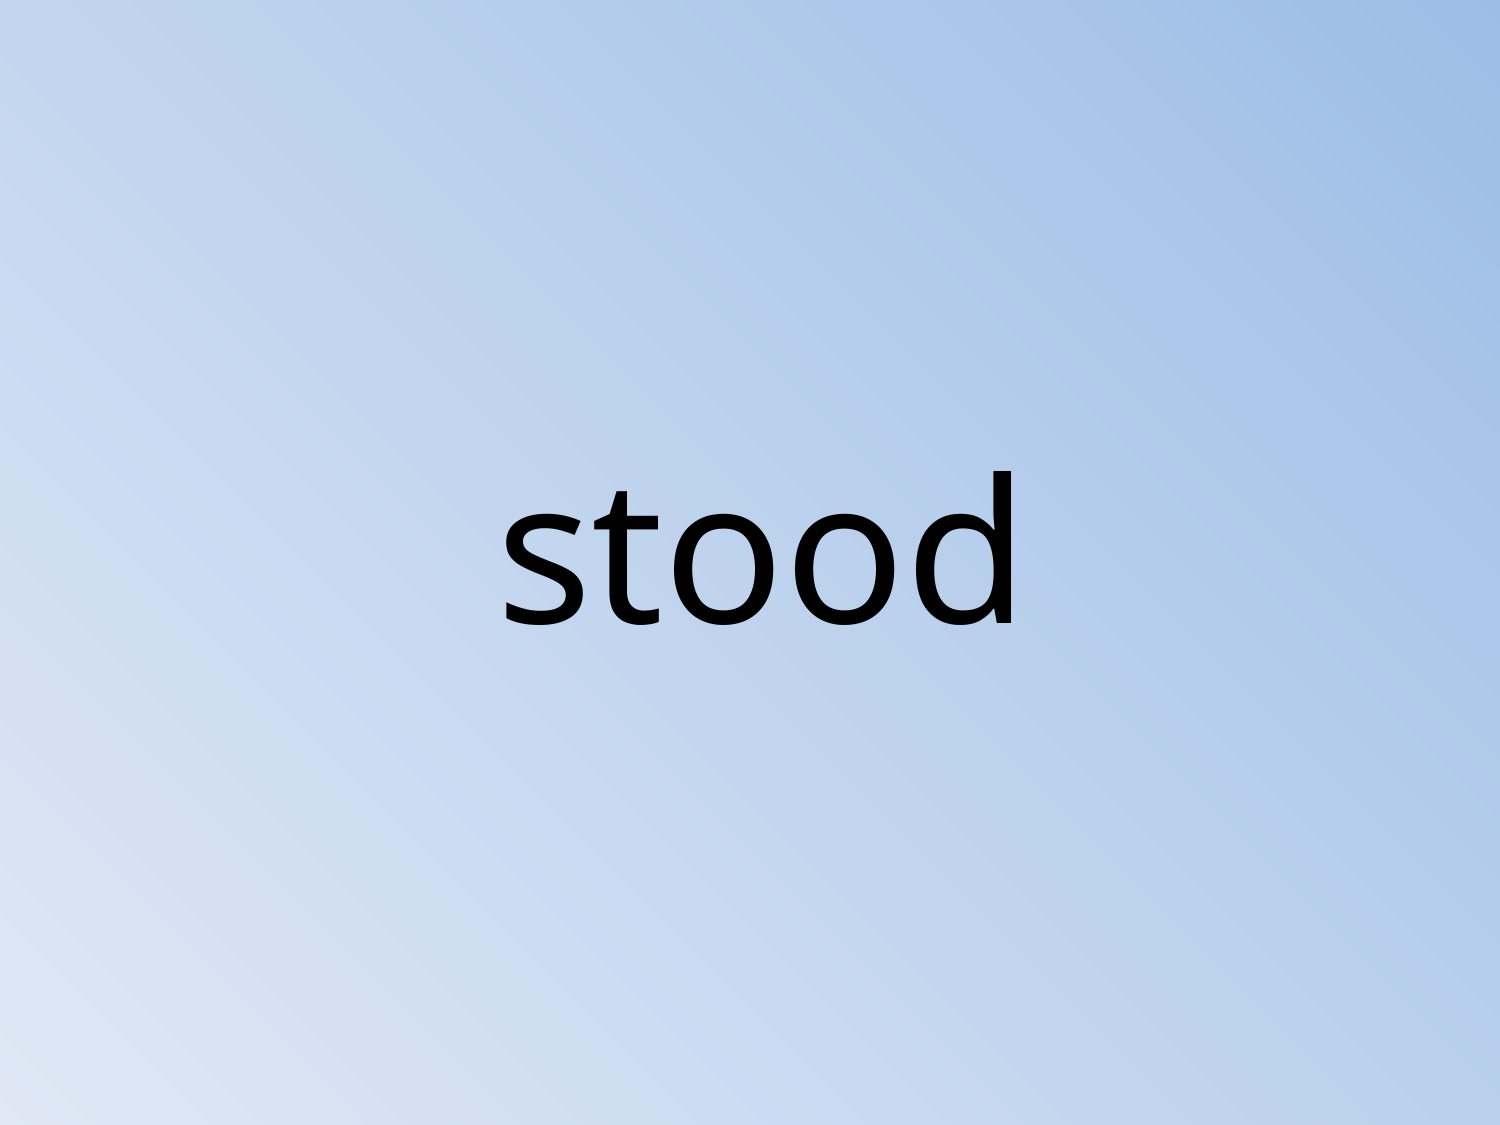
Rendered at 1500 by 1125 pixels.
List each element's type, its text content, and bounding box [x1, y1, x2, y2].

title stood [87, 412, 1438, 675]
